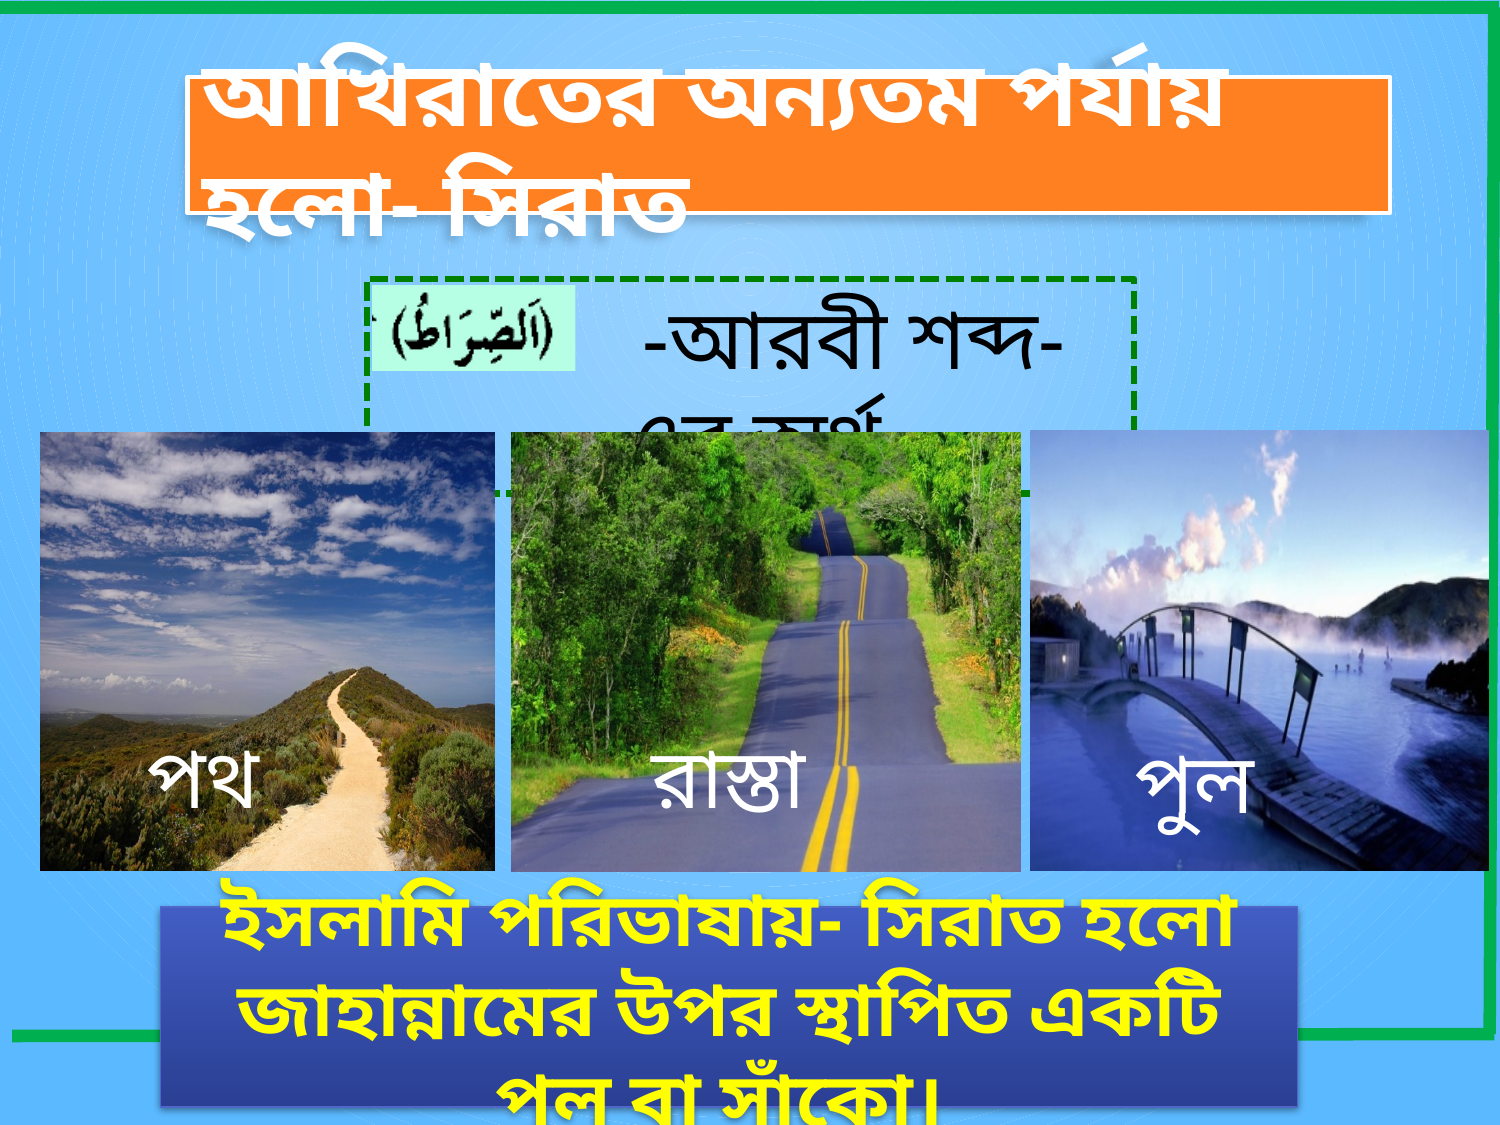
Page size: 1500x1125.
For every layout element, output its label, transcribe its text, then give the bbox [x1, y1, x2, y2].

text_box আখিরাতের অন্যতম পর্যায় হলো- সিরাত [185, 75, 1392, 215]
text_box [40, 432, 496, 872]
text_box ইসলামি পরিভাষায়- সিরাত হলো জাহান্নামের উপর স্থাপিত একটি পুল বা সাঁকো। [160, 906, 1298, 1108]
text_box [511, 431, 1021, 873]
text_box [366, 278, 1135, 396]
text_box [1030, 430, 1489, 872]
